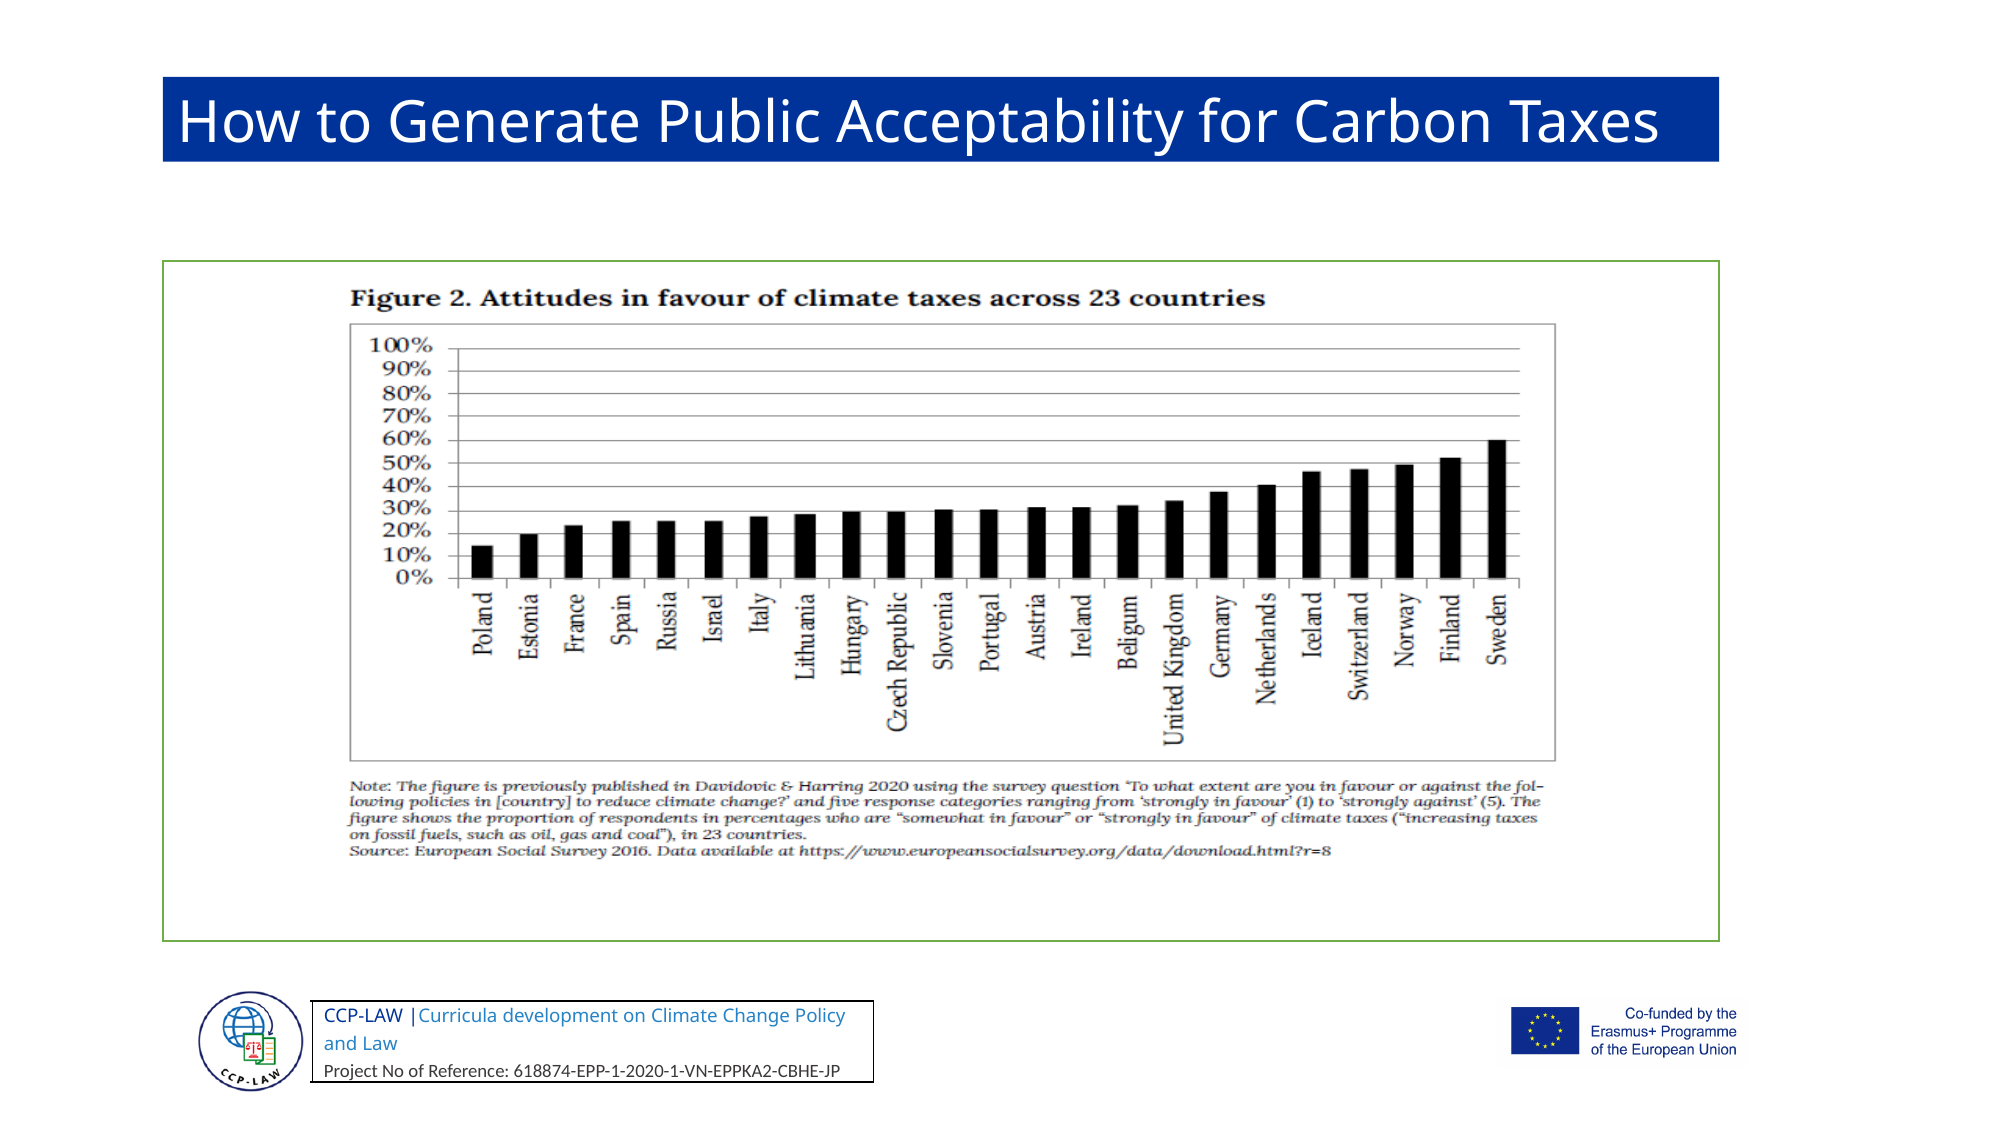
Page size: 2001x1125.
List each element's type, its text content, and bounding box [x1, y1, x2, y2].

picture [1497, 997, 1748, 1068]
picture [195, 984, 310, 1095]
text_box How to Generate Public Acceptability for Carbon Taxes [162, 76, 1720, 162]
picture [342, 280, 1564, 865]
text_box [162, 261, 1720, 942]
